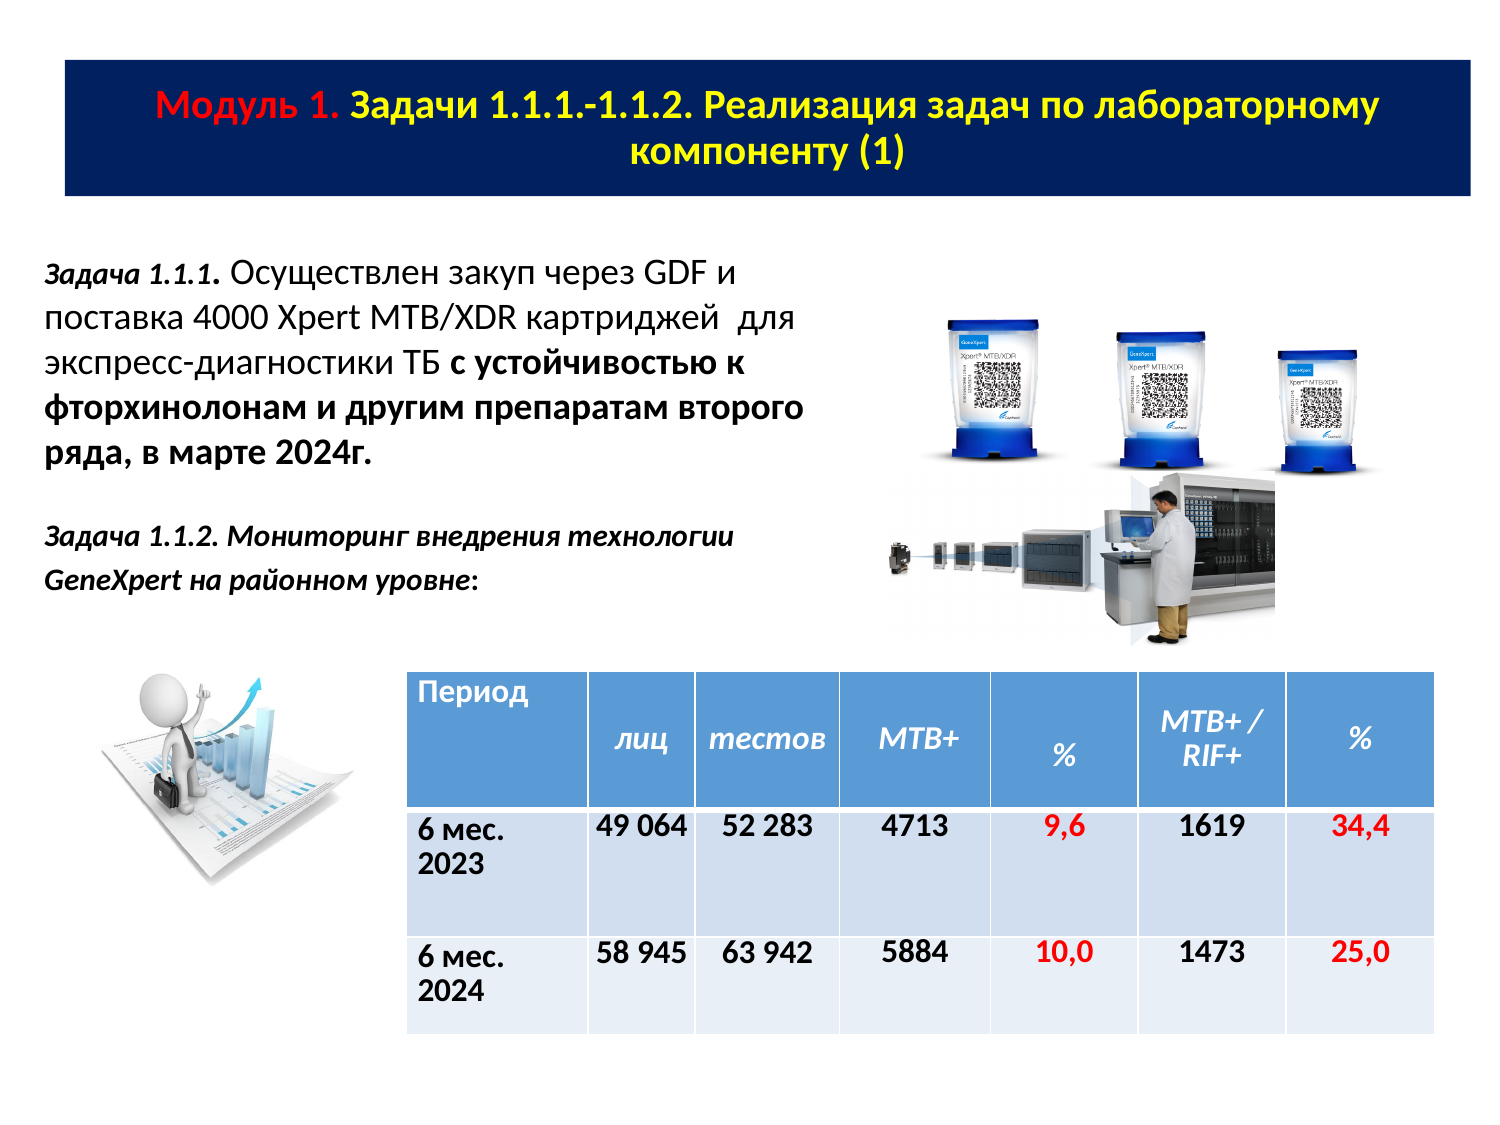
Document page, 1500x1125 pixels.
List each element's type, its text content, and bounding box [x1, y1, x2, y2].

table_cell 1473 [1139, 938, 1285, 1034]
table_cell 6 мес. 2024 [407, 938, 587, 1034]
table_header тестов [696, 672, 839, 807]
table_cell 6 мес. 2023 [407, 813, 587, 936]
title Модуль 1. Задачи 1.1.1.-1.1.2. Реализация задач по лабораторному компоненту (1) [64, 59, 1471, 197]
table_header MTB+ [840, 672, 990, 807]
table_header MTB+ / RIF+ [1139, 672, 1285, 807]
table_cell 49 064 [589, 813, 694, 936]
table_cell 4713 [840, 813, 990, 936]
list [913, 307, 1070, 471]
table_header Период [407, 672, 587, 807]
table_cell 9,6 [991, 813, 1137, 936]
table_header % [991, 672, 1137, 807]
picture [89, 663, 366, 899]
text_box Задача 1.1.2. Мониторинг внедрения технологии GeneXpert на районном уровне: отчёт НК по лабораторному компоненту - Чингисовой Л.Т [29, 507, 852, 651]
table_cell 34,4 [1287, 813, 1434, 936]
text_box Задача 1.1.1. Осуществлен закуп через GDF и поставка 4000 Xpert MTB/XDR картриджей для экспресс-диагностики ТБ с устойчивостью к фторхинолонам и другим препаратам второго ряда, в марте 2024г. [29, 239, 888, 480]
table_cell 58 945 [589, 938, 694, 1034]
table_cell 52 283 [696, 813, 839, 936]
picture [887, 319, 1385, 646]
table_cell 63 942 [696, 938, 839, 1034]
table_header % [1287, 672, 1434, 807]
table_header лиц [589, 672, 694, 807]
table_cell 5884 [840, 938, 990, 1034]
table_cell 25,0 [1287, 938, 1434, 1034]
table_cell 1619 [1139, 813, 1285, 936]
table_cell 10,0 [991, 938, 1137, 1034]
